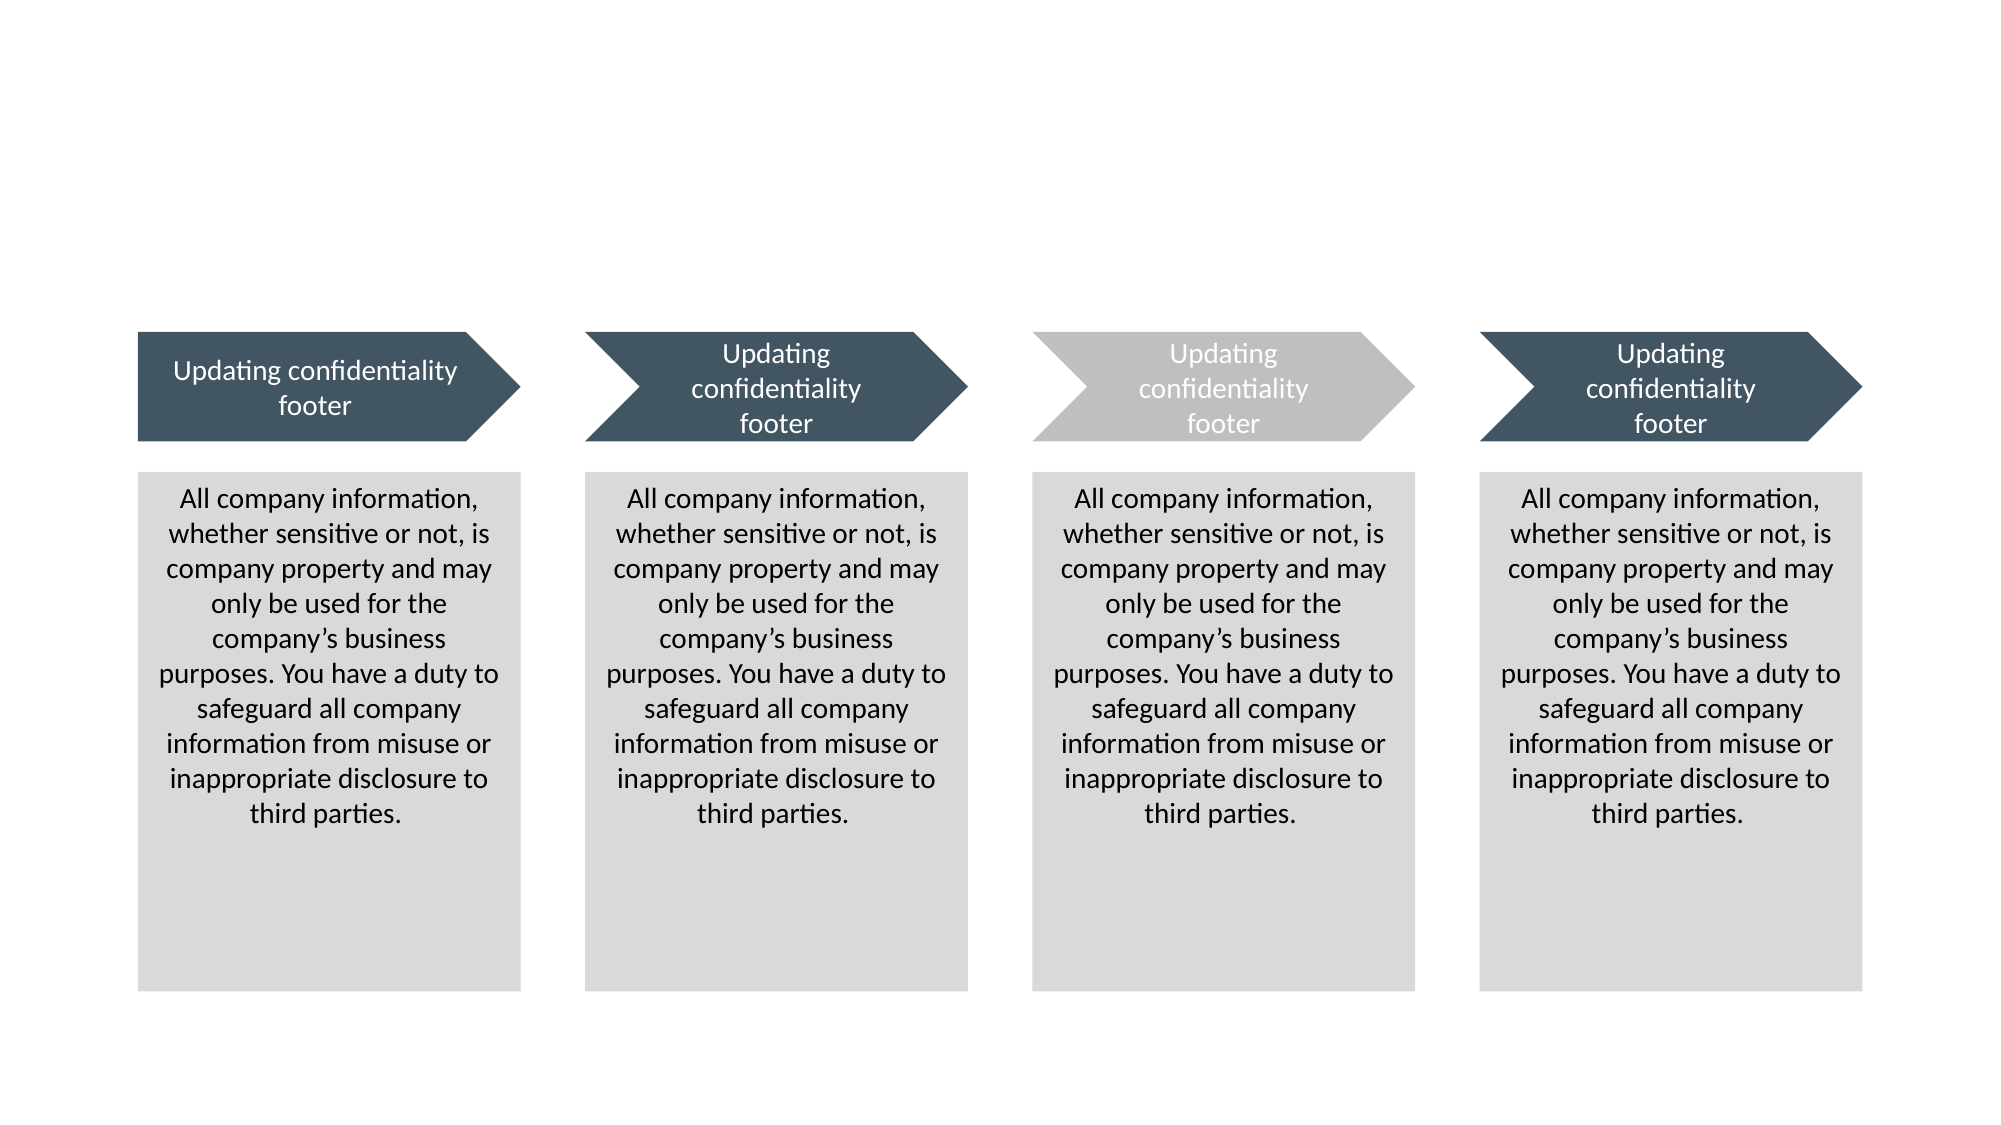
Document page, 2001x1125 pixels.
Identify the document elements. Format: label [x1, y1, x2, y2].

text_box [137, 331, 1863, 992]
